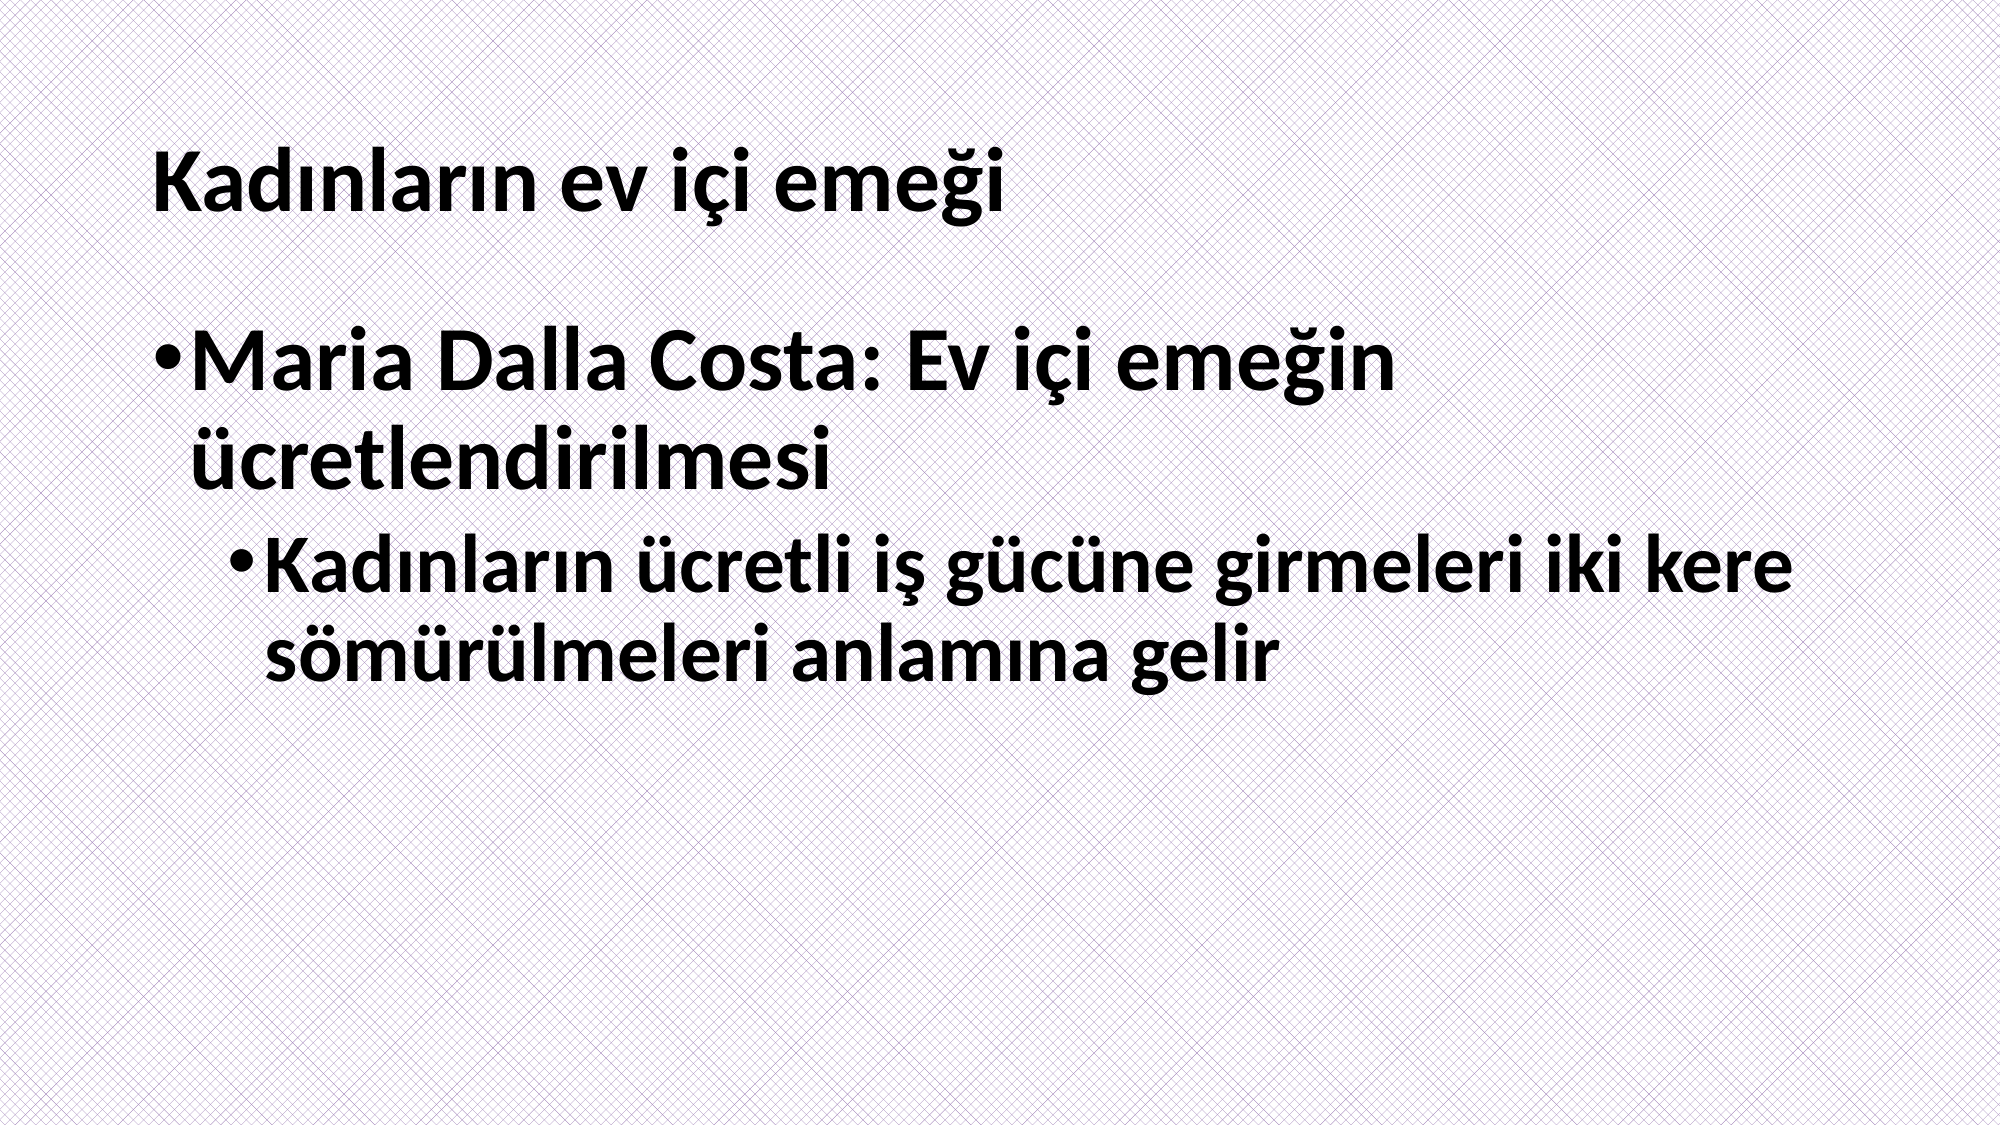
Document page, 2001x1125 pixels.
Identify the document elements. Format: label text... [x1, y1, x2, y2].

list Maria Dalla Costa: Ev içi emeğin ücretlendirilmesi Kadınların ücretli iş gücüne girmeleri iki kere sömürülmeleri anlamına gelir [137, 304, 1863, 1014]
title Kadınların ev içi emeği [137, 59, 1863, 304]
